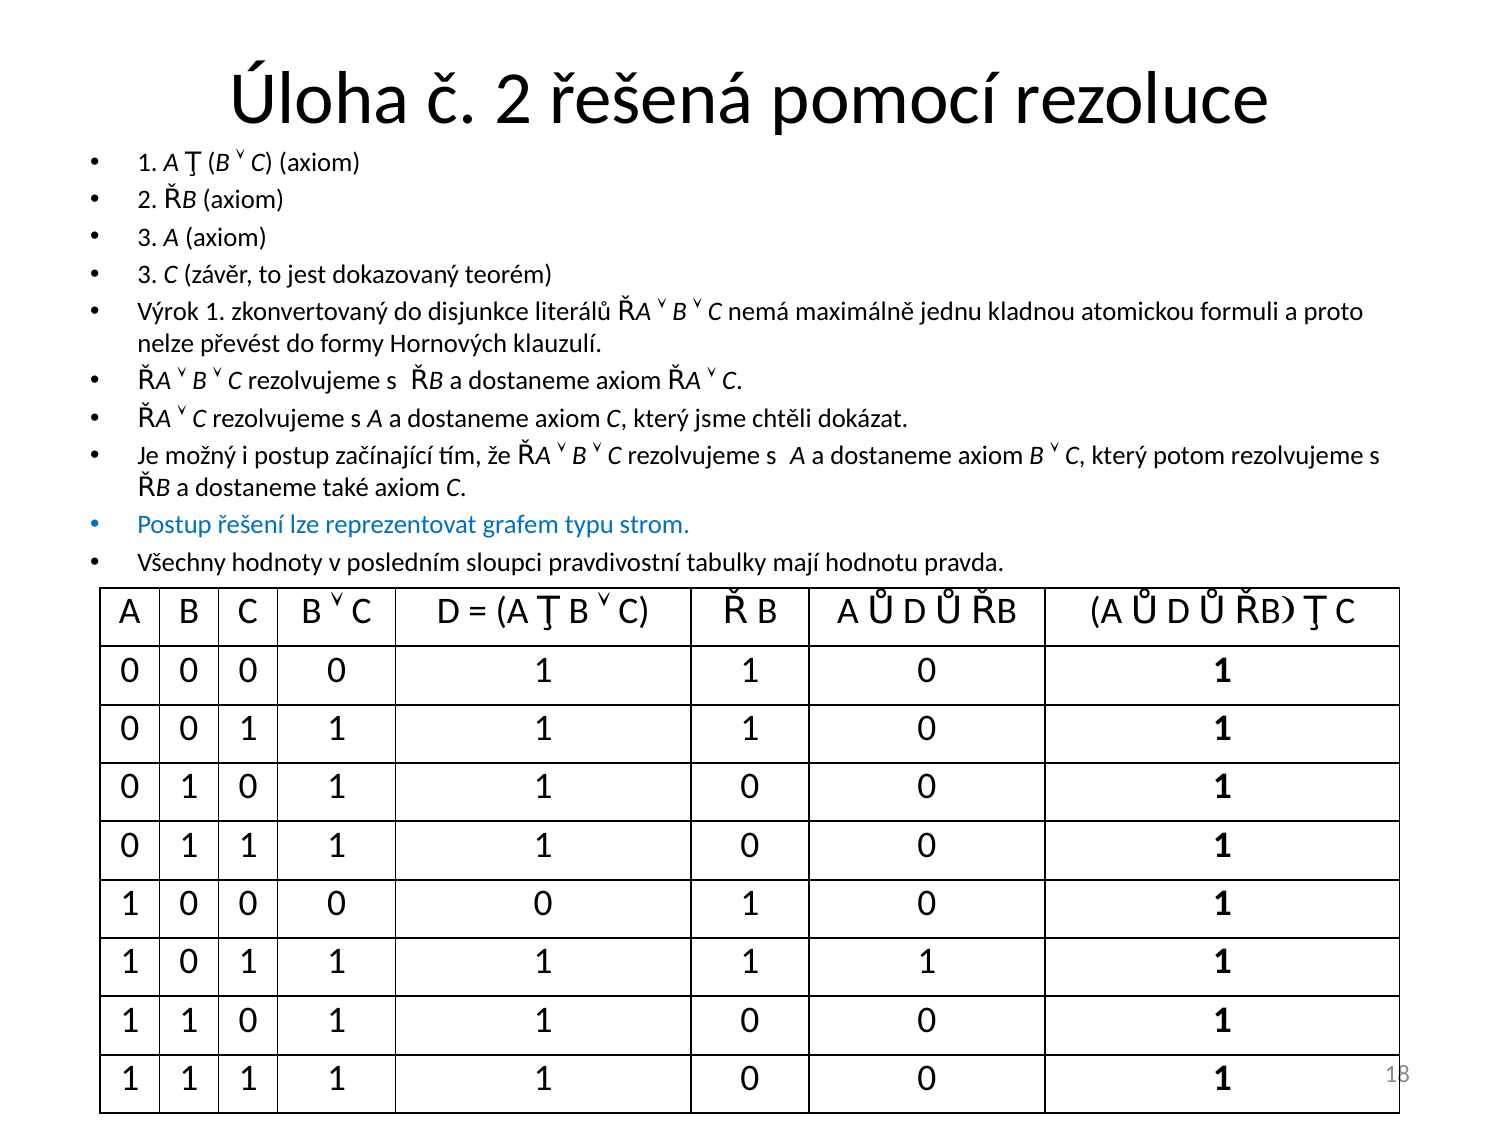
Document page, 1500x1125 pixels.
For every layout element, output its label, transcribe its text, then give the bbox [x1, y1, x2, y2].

table_cell 1 [219, 1056, 277, 1112]
table_cell 1 [1046, 997, 1399, 1054]
table_cell 0 [692, 1056, 808, 1112]
table_cell 1 [219, 822, 277, 879]
table_cell 0 [101, 706, 159, 762]
table_cell 0 [810, 881, 1044, 937]
table_cell 1 [278, 939, 395, 995]
table_cell 1 [160, 764, 218, 820]
table_cell 1 [692, 706, 808, 762]
table_cell 0 [160, 647, 218, 704]
table_cell 0 [692, 997, 808, 1054]
table_header B Ú C [278, 589, 395, 645]
table_cell 0 [160, 939, 218, 995]
table_cell 1 [219, 939, 277, 995]
table_cell 1 [278, 822, 395, 879]
table_cell 1 [692, 647, 808, 704]
table_cell 0 [692, 764, 808, 820]
table_header B [160, 589, 218, 645]
table_header A Ů D Ů ŘB [810, 589, 1044, 645]
table_cell 1 [160, 997, 218, 1054]
table_cell 0 [396, 881, 690, 937]
table_cell 1 [1046, 647, 1399, 704]
table_cell 1 [160, 1056, 218, 1112]
table_cell 1 [396, 939, 690, 995]
table_cell 0 [810, 997, 1044, 1054]
table_cell 1 [219, 706, 277, 762]
table_header Ř B [692, 589, 808, 645]
table_cell 1 [1046, 881, 1399, 937]
table_cell 1 [101, 1056, 159, 1112]
table_cell 1 [692, 881, 808, 937]
table_header D = (A Ţ B Ú C) [396, 589, 690, 645]
table_cell 0 [278, 647, 395, 704]
table_cell 0 [101, 822, 159, 879]
table_cell 1 [1046, 764, 1399, 820]
table_cell 1 [160, 822, 218, 879]
table_cell 1 [278, 764, 395, 820]
table_cell 1 [396, 764, 690, 820]
list 1. A Ţ (B Ú C) (axiom) 2. ŘB (axiom) 3. A (axiom) 3. C (závěr, to jest dokazovaný teorém) Výrok 1. zkonvertovaný do disjunkce literálů ŘA Ú B Ú C nemá maximálně jednu kladnou atomickou formuli a proto nelze převést do formy Hornových klauzulí. ŘA Ú B Ú C rezolvujeme s ŘB a dostaneme axiom ŘA Ú C. ŘA Ú C rezolvujeme s A a dostaneme axiom C, který jsme chtěli dokázat. Je možný i postup začínající tím, že ŘA Ú B Ú C rezolvujeme s A a dostaneme axiom B Ú C, který potom rezolvujeme s ŘB a dostaneme také axiom C. Postup řešení lze reprezentovat grafem typu strom. Všechny hodnoty v posledním sloupci pravdivostní tabulky mají hodnotu pravda. [75, 137, 1425, 587]
table_cell 1 [278, 997, 395, 1054]
table_cell 1 [101, 939, 159, 995]
table_cell 0 [101, 647, 159, 704]
table_cell 0 [810, 822, 1044, 879]
slide_number 18 [1400, 1042, 1425, 1103]
table_cell 1 [396, 1056, 690, 1112]
table_cell 1 [396, 647, 690, 704]
table_cell 1 [278, 706, 395, 762]
table_header C [219, 589, 277, 645]
table_cell 0 [692, 822, 808, 879]
table_cell 1 [1046, 822, 1399, 879]
table_cell 0 [219, 764, 277, 820]
title Úloha č. 2 řešená pomocí rezoluce [75, 0, 1425, 137]
table_cell 1 [396, 822, 690, 879]
table_cell 1 [278, 1056, 395, 1112]
table_cell 1 [1046, 939, 1399, 995]
table_cell 0 [160, 706, 218, 762]
table_cell 0 [810, 1056, 1044, 1112]
table_cell 1 [396, 706, 690, 762]
table_cell 0 [219, 997, 277, 1054]
table_cell 1 [692, 939, 808, 995]
table_header A [101, 589, 159, 645]
table_cell 1 [1046, 1056, 1399, 1112]
table_cell 0 [810, 647, 1044, 704]
table_cell 0 [278, 881, 395, 937]
table_cell 1 [1046, 706, 1399, 762]
table_cell 0 [810, 706, 1044, 762]
table_cell 0 [101, 764, 159, 820]
table_cell 0 [160, 881, 218, 937]
table_cell 0 [219, 647, 277, 704]
table_cell 1 [810, 939, 1044, 995]
table_cell 1 [396, 997, 690, 1054]
table_cell 0 [810, 764, 1044, 820]
table_cell 1 [101, 881, 159, 937]
table_cell 0 [219, 881, 277, 937]
table_cell 1 [101, 997, 159, 1054]
table_header (A Ů D Ů ŘB) Ţ C [1046, 589, 1399, 645]
